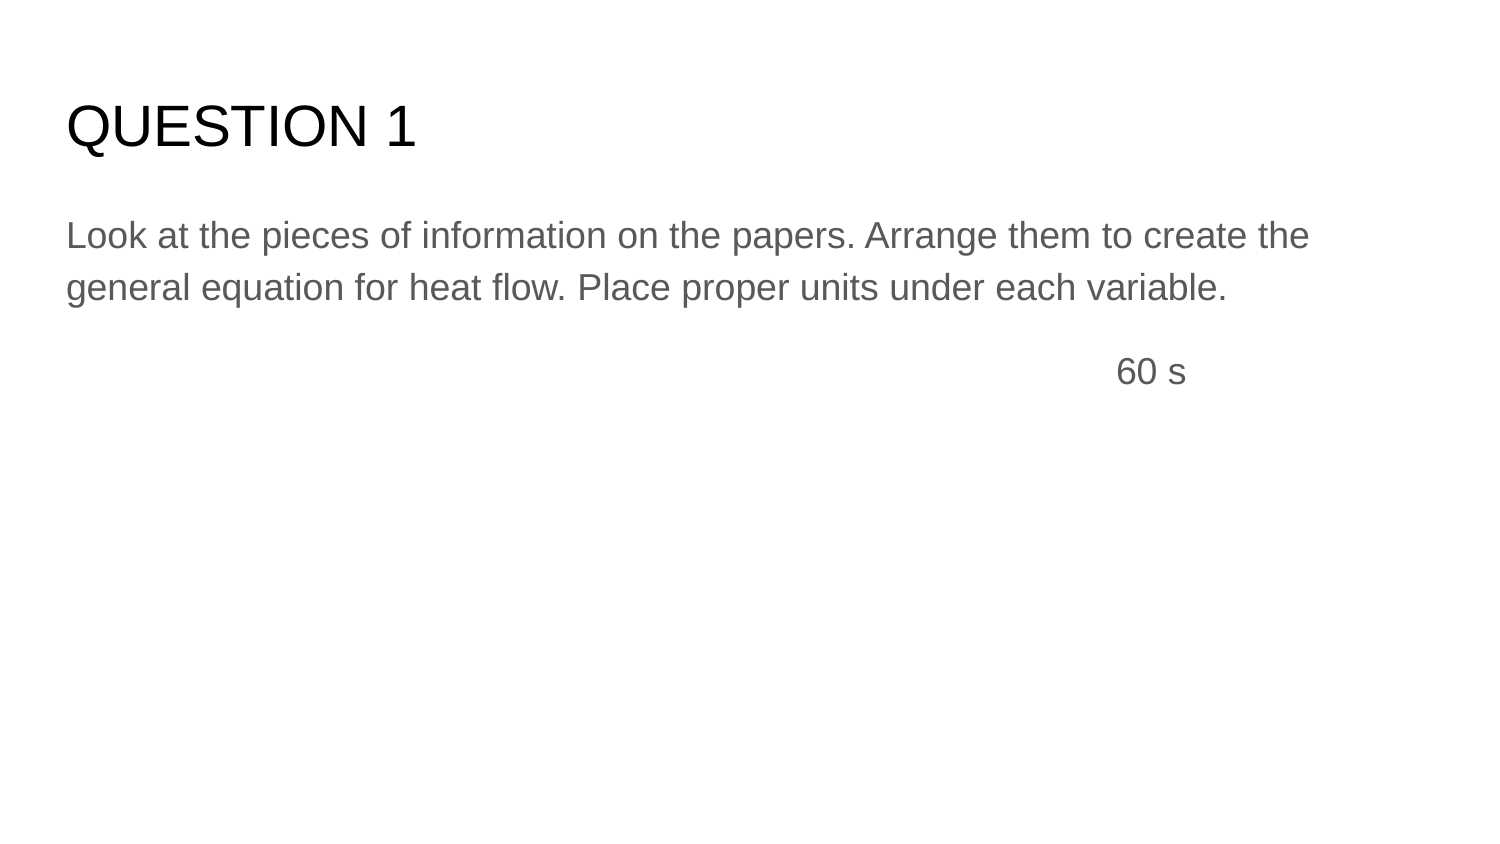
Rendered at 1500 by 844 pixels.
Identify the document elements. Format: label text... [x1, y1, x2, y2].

title QUESTION 1 [51, 72, 1449, 167]
list Look at the pieces of information on the papers. Arrange them to create the general equation for heat flow. Place proper units under each variable. 60 s [51, 189, 1449, 750]
